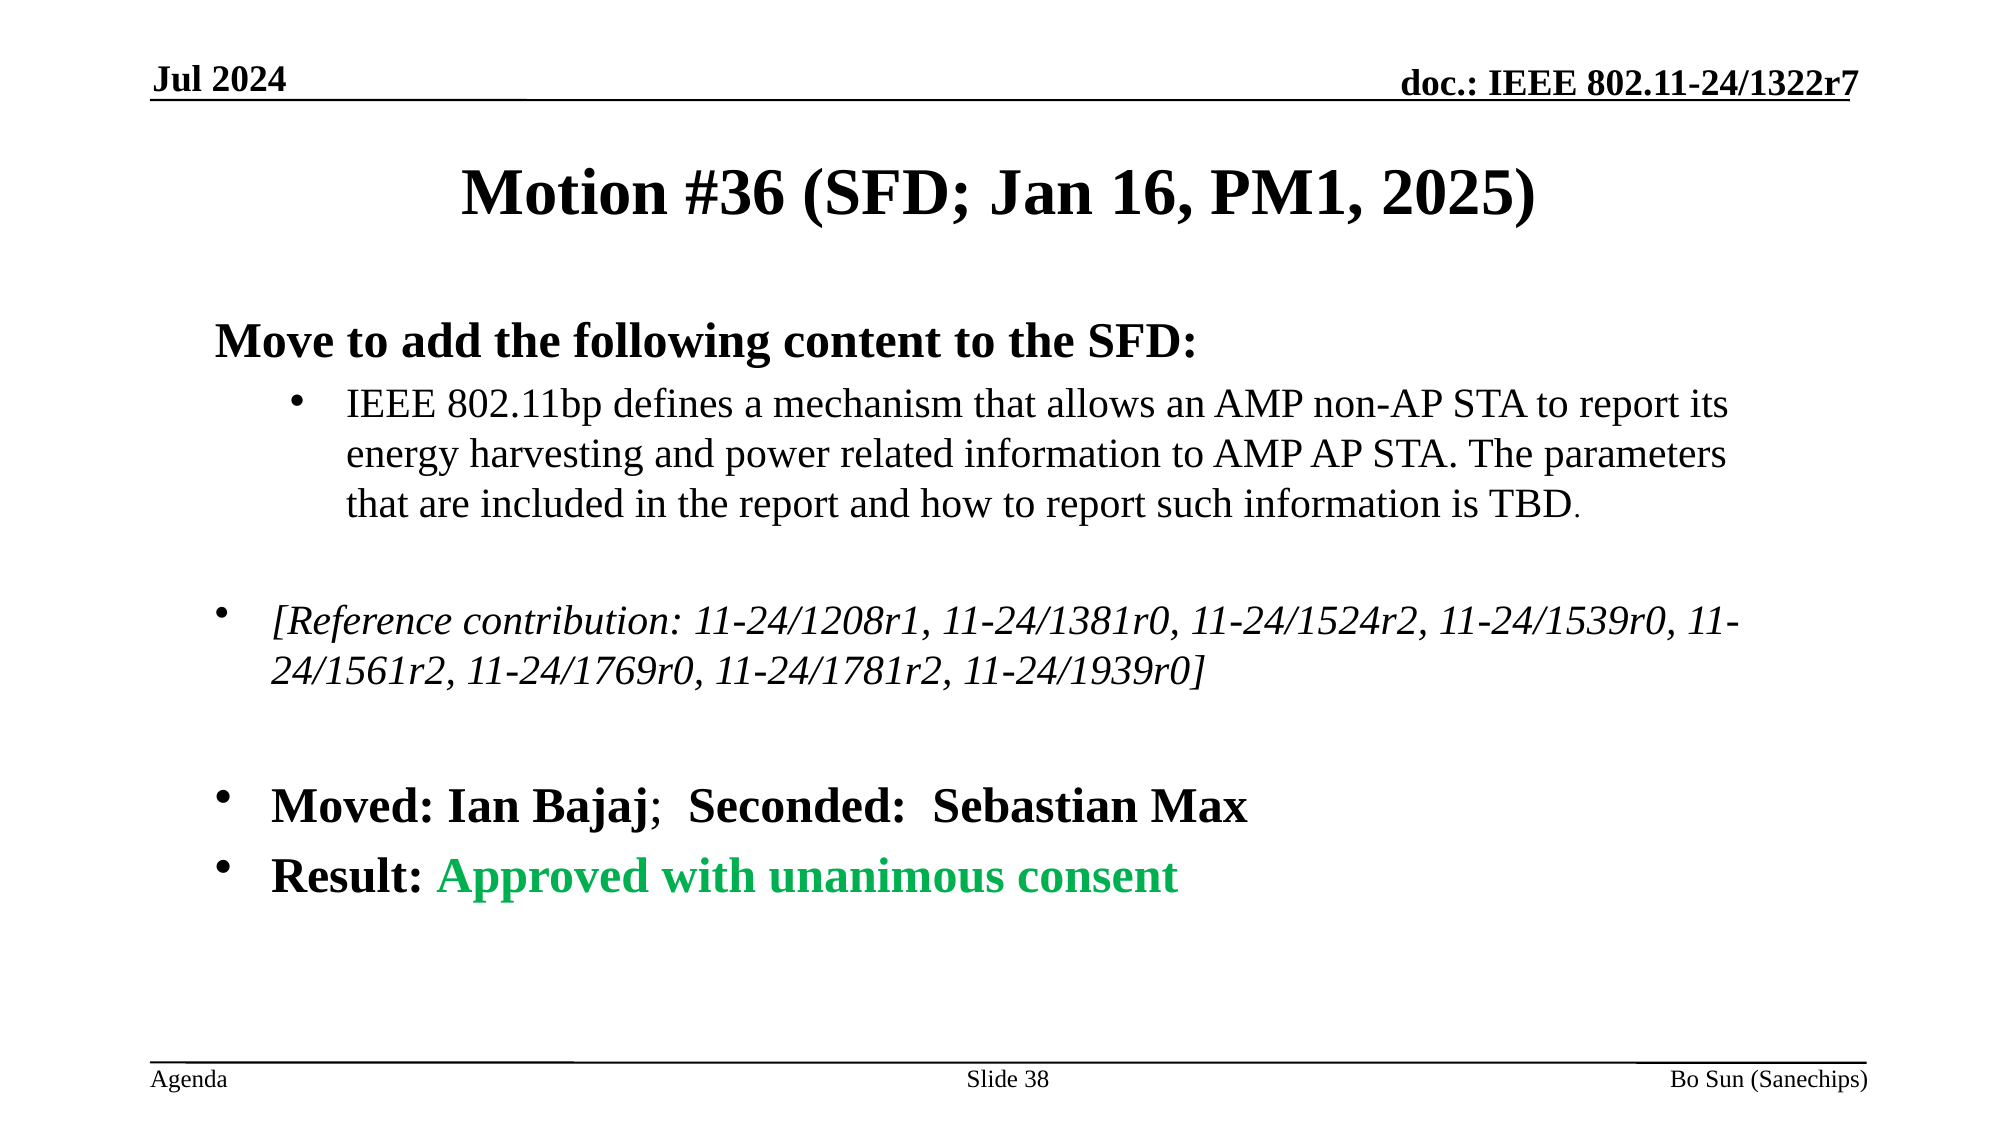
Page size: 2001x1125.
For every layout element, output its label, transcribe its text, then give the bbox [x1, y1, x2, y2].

slide_number Slide 38 [949, 1061, 1067, 1123]
text_box Motion #36 (SFD; Jan 16, PM1, 2025) [200, 100, 1800, 276]
text_box Move to add the following content to the SFD: IEEE 802.11bp defines a mechanism that allows an AMP non-AP STA to report its energy harvesting and power related information to AMP AP STA. The parameters that are included in the report and how to report such information is TBD. [Reference contribution: 11-24/1208r1, 11-24/1381r0, 11-24/1524r2, 11-24/1539r0, 11-24/1561r2, 11-24/1769r0, 11-24/1781r2, 11-24/1939r0] Moved: Ian Bajaj; Seconded: Sebastian Max Result: Approved with unanimous consent [200, 299, 1800, 1050]
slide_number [152, 54, 563, 100]
footer Bo Sun (Sanechips) [1171, 1061, 1869, 1093]
